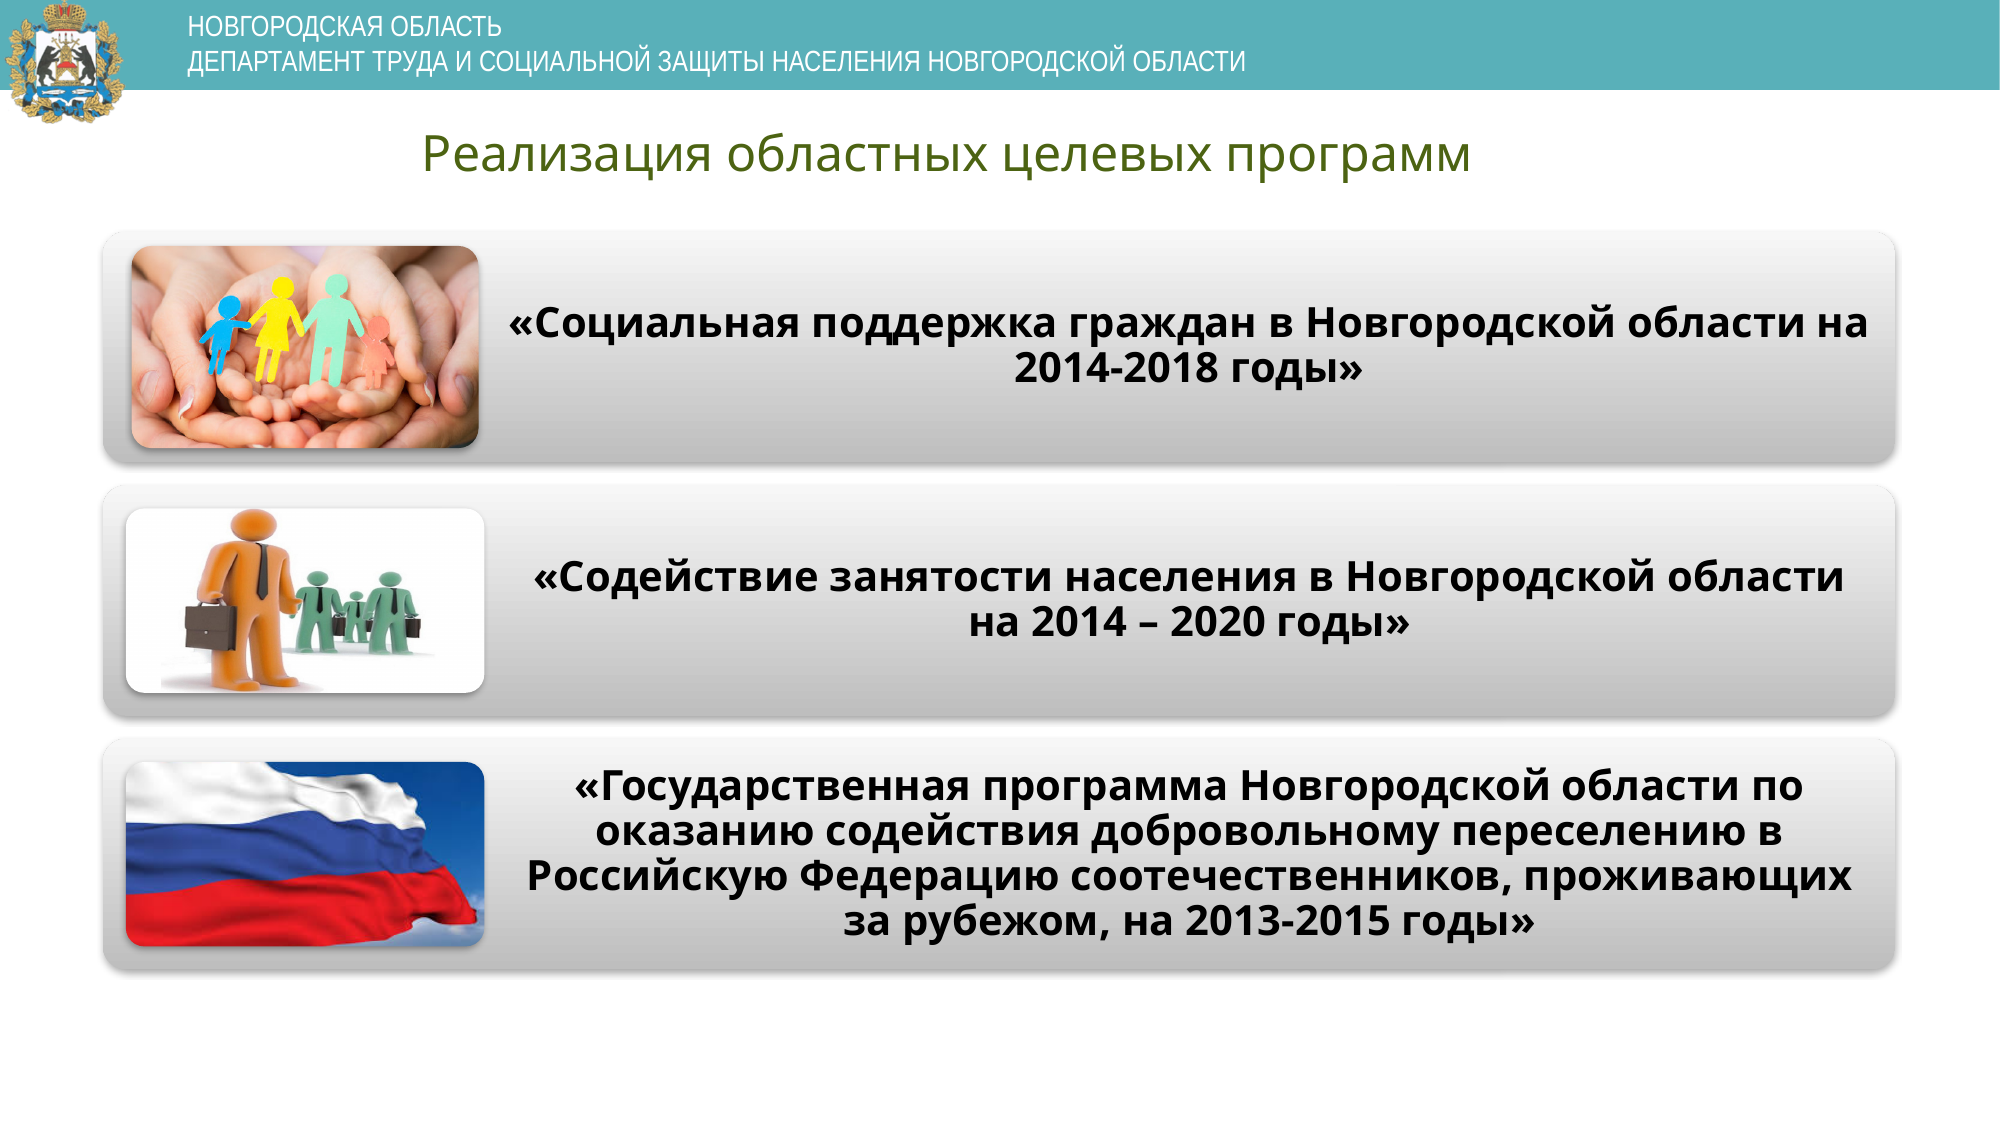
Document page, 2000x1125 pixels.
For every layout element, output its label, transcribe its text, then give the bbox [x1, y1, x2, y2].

text_box Реализация областных целевых программ [407, 113, 1489, 189]
text_box НОВГОРОДСКАЯ ОБЛАСТЬ ДЕПАРТАМЕНТ ТРУДА И СОЦИАЛЬНОЙ ЗАЩИТЫ НАСЕЛЕНИЯ НОВГОРОДСКОЙ ОБЛАСТИ [173, 0, 1933, 85]
picture [3, 0, 126, 124]
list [102, 231, 1896, 970]
text_box [130, 0, 2000, 92]
